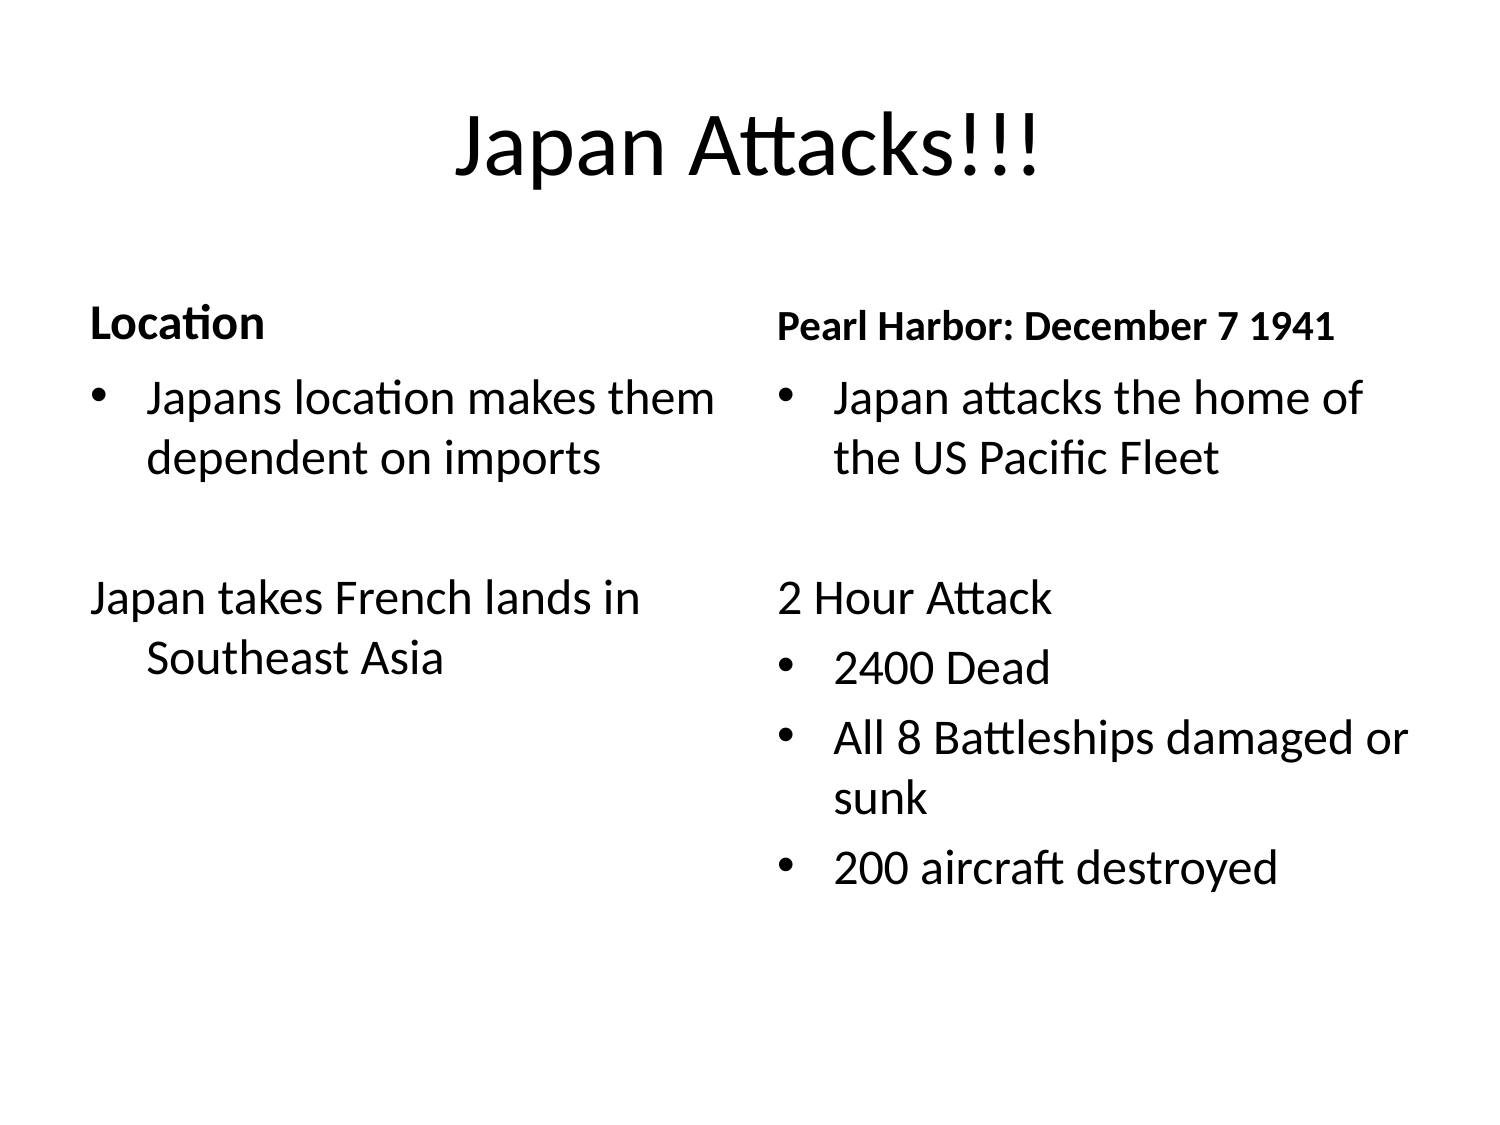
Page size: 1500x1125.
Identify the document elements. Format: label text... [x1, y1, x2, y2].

list Location [75, 251, 738, 356]
list Japan attacks the home of the US Pacific Fleet 2 Hour Attack 2400 Dead All 8 Battleships damaged or sunk 200 aircraft destroyed [761, 356, 1425, 1005]
list Pearl Harbor: December 7 1941 [761, 251, 1425, 356]
title Japan Attacks!!! [75, 45, 1425, 233]
list Japans location makes them dependent on imports Japan takes French lands in Southeast Asia [75, 356, 738, 1005]
